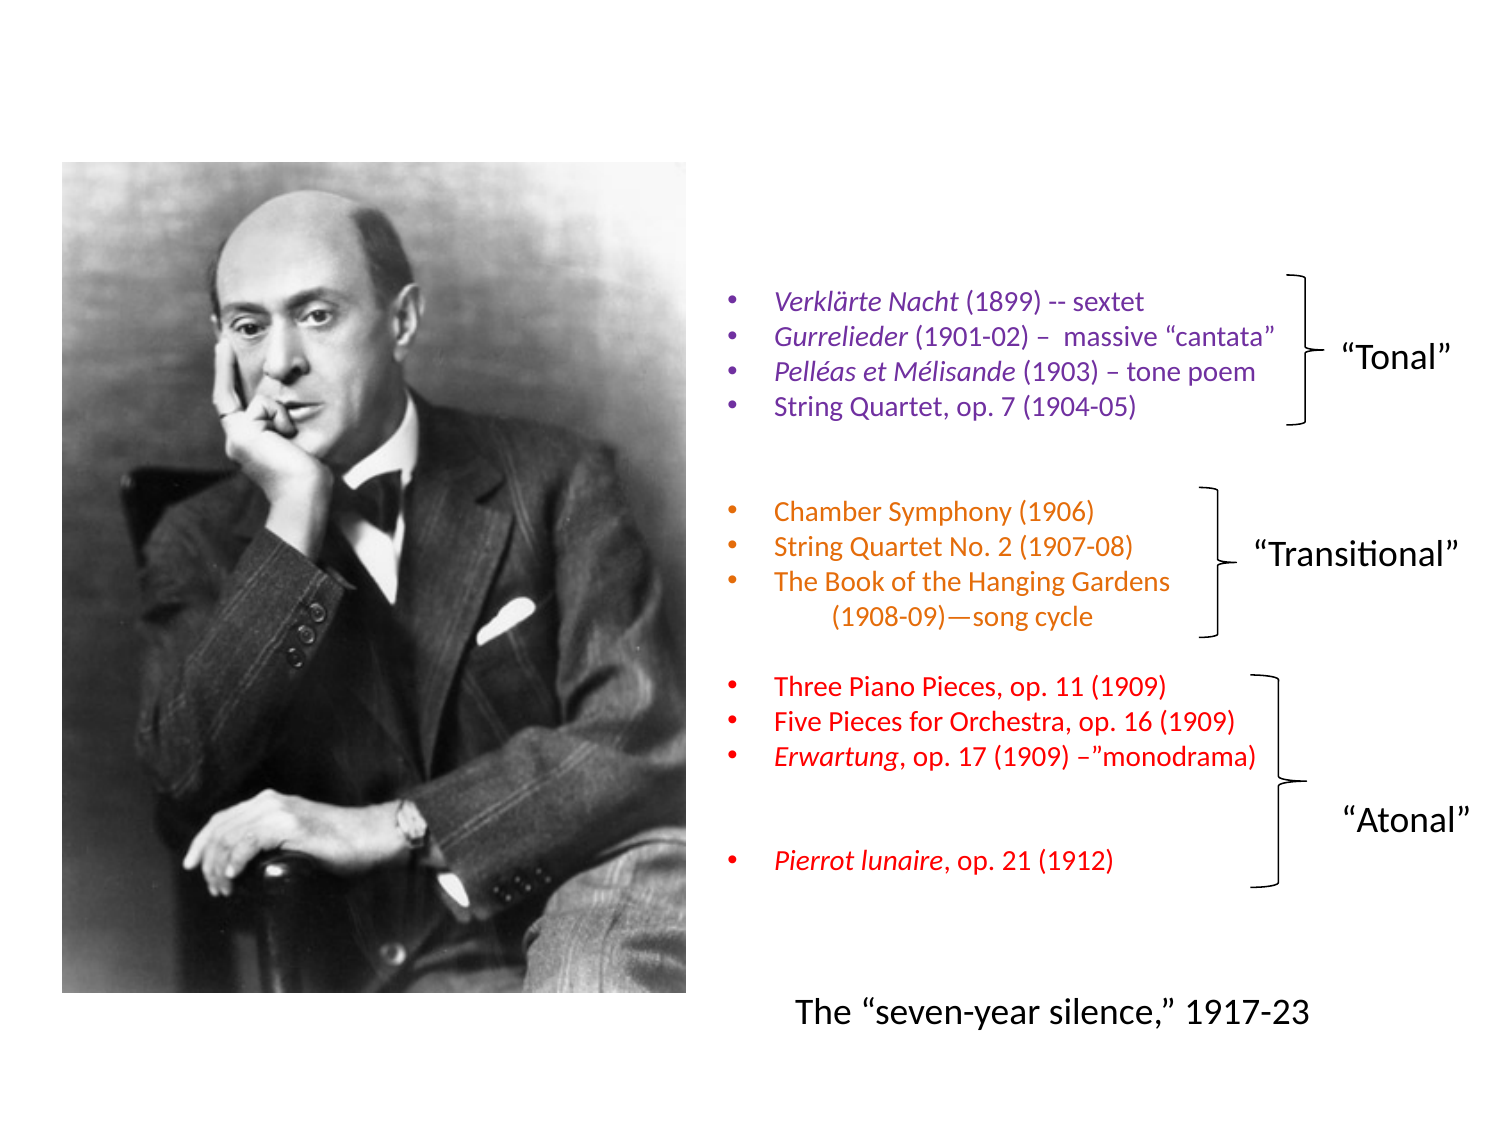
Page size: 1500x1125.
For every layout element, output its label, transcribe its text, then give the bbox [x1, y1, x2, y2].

text_box The “seven-year silence,” 1917-23 [780, 979, 1357, 1040]
text_box [1198, 486, 1238, 639]
text_box “Atonal” [1326, 787, 1489, 848]
text_box [1286, 274, 1325, 426]
text_box [1250, 674, 1308, 889]
text_box “Tonal” [1324, 324, 1488, 385]
picture [62, 162, 687, 993]
text_box “Transitional” [1237, 521, 1488, 582]
text_box Verklärte Nacht (1899) -- sextet Gurrelieder (1901-02) – massive “cantata” Pelléas et Mélisande (1903) – tone poem String Quartet, op. 7 (1904-05) Chamber Symphony (1906) String Quartet No. 2 (1907-08) The Book of the Hanging Gardens (1908-09)—song cycle Three Piano Pieces, op. 11 (1909) Five Pieces for Orchestra, op. 16 (1909) Erwartung, op. 17 (1909) –”monodrama) Pierrot lunaire, op. 21 (1912) [712, 274, 1425, 924]
